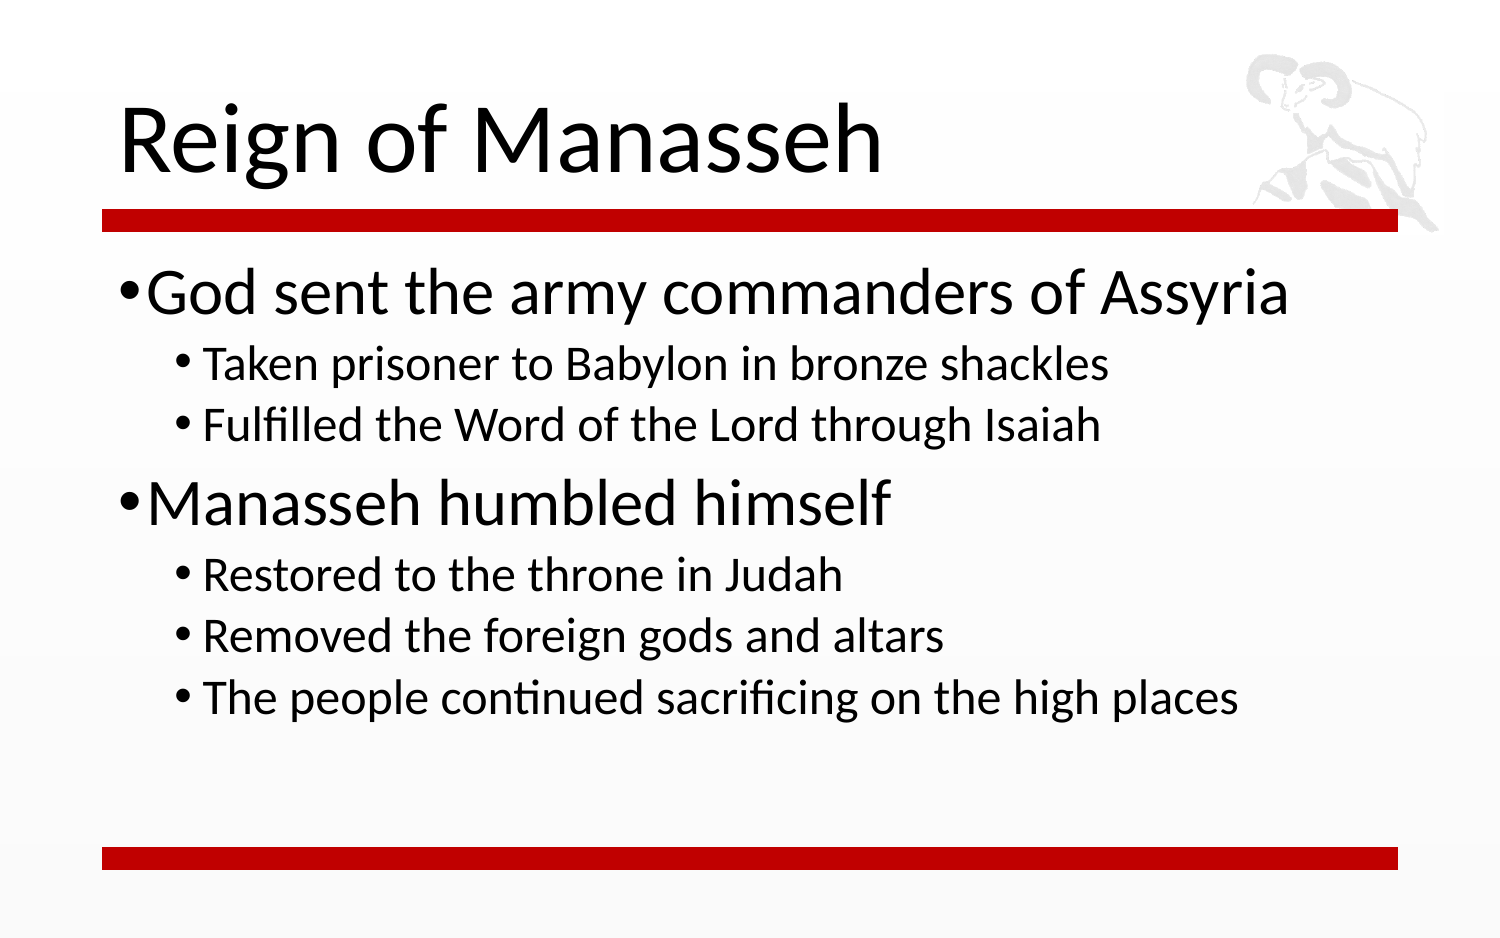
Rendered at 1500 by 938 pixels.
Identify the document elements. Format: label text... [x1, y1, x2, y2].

list God sent the army commanders of Assyria Taken prisoner to Babylon in bronze shackles Fulfilled the Word of the Lord through Isaiah Manasseh humbled himself Restored to the throne in Judah Removed the foreign gods and altars The people continued sacrificing on the high places [103, 249, 1397, 845]
title Reign of Manasseh [103, 49, 1397, 232]
